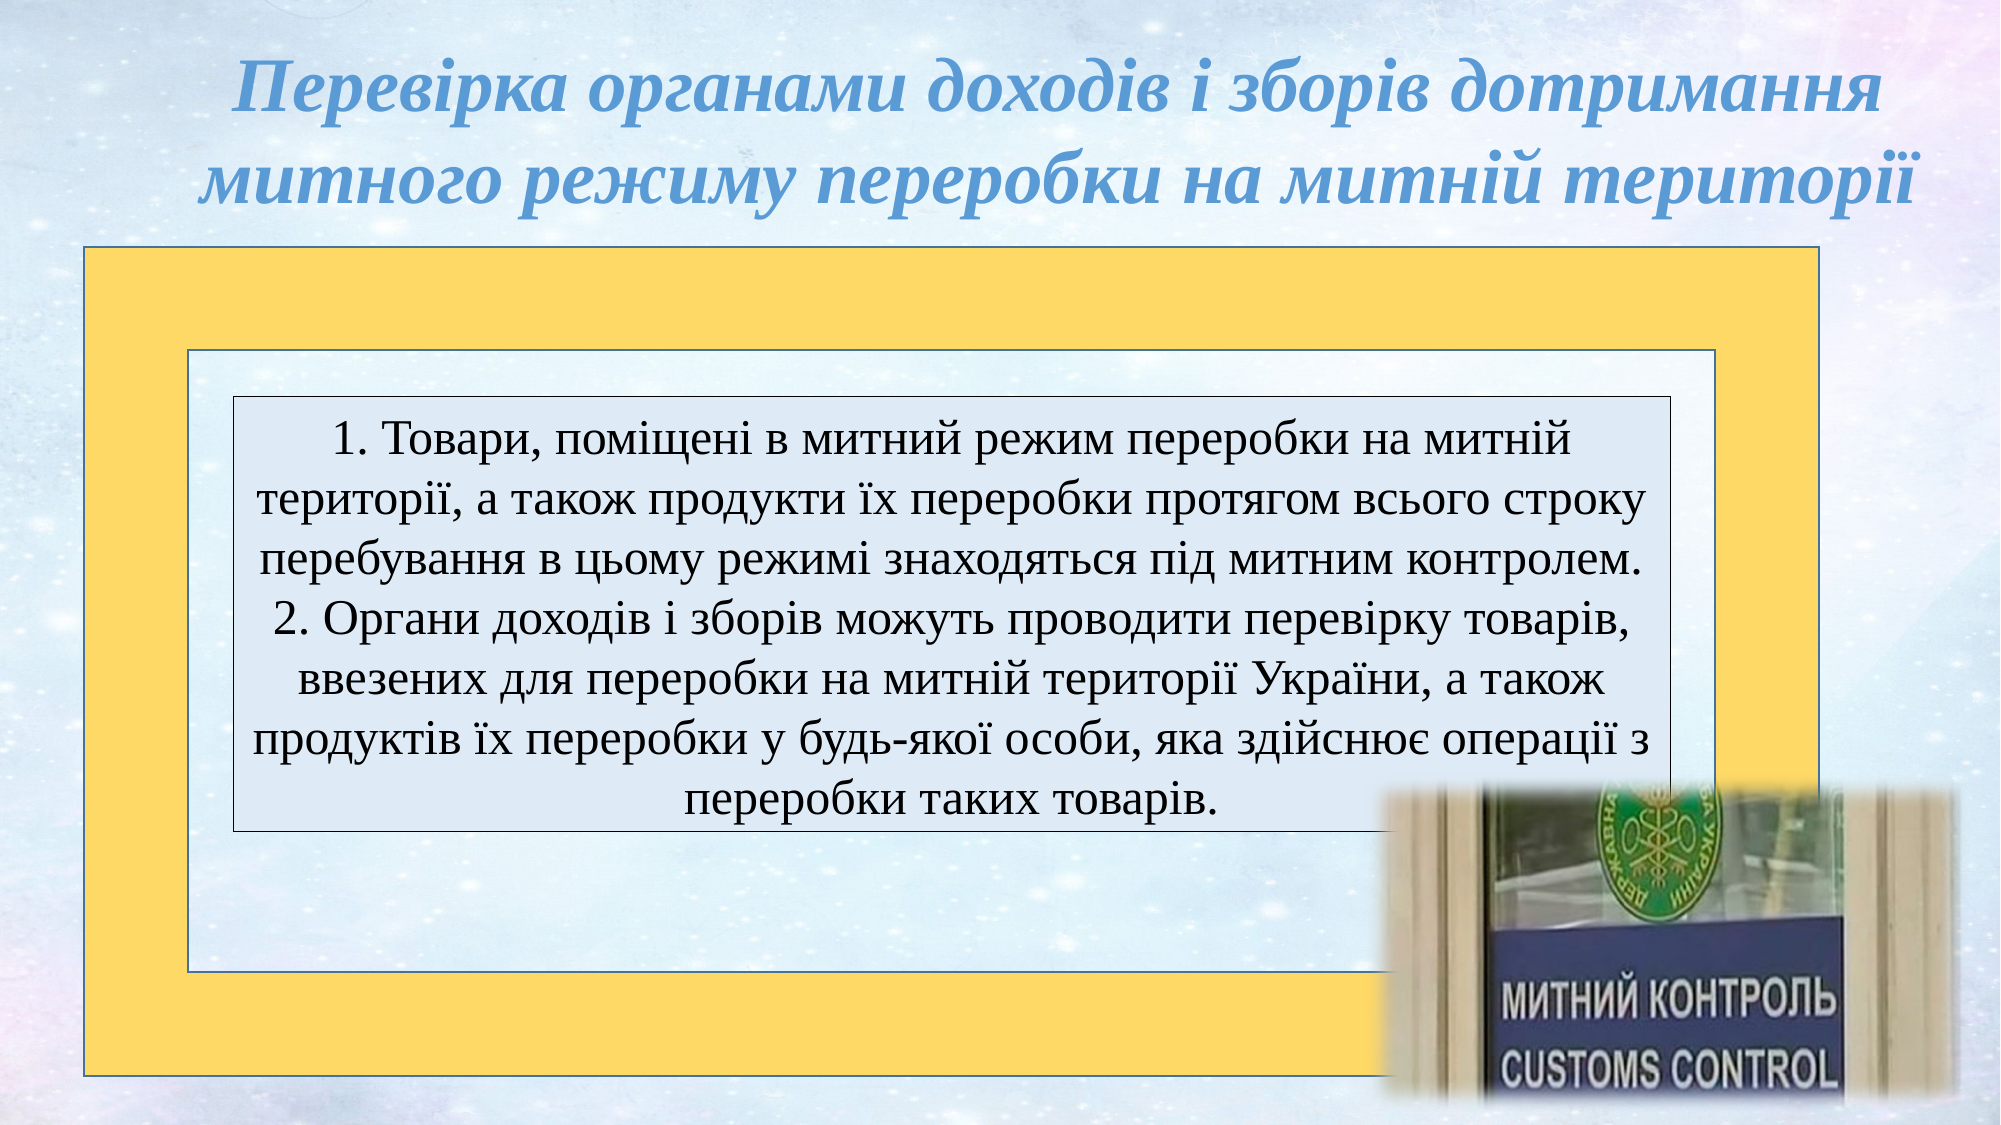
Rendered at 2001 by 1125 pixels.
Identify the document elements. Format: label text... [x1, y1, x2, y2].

picture [0, 0, 2001, 1125]
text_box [84, 246, 1819, 1076]
text_box Перевірка органами доходів і зборів дотримання митного режиму переробки на митній території [119, 26, 2000, 227]
